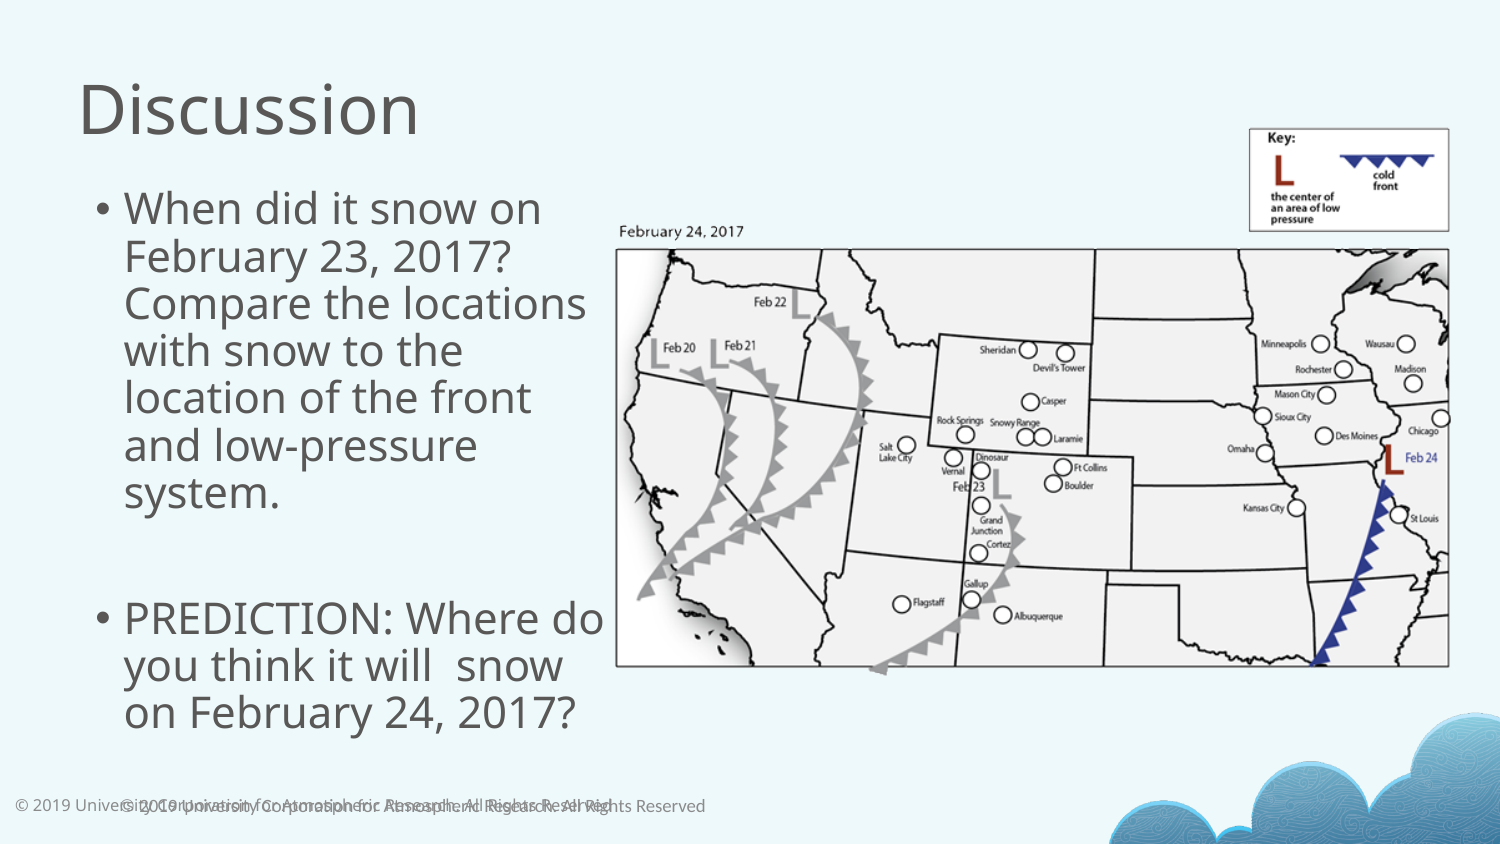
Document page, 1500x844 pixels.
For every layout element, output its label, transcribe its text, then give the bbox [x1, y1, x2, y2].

title Discussion [62, 44, 474, 180]
list When did it snow on February 23, 2017? Compare the locations with snow to the location of the front and low-pressure system. PREDICTION: Where do you think it will snow on February 24, 2017? [80, 179, 474, 760]
footer © 2019 University Corporation for Atmospheric Research. All Rights Reserved [0, 782, 659, 828]
picture [474, 15, 1500, 844]
